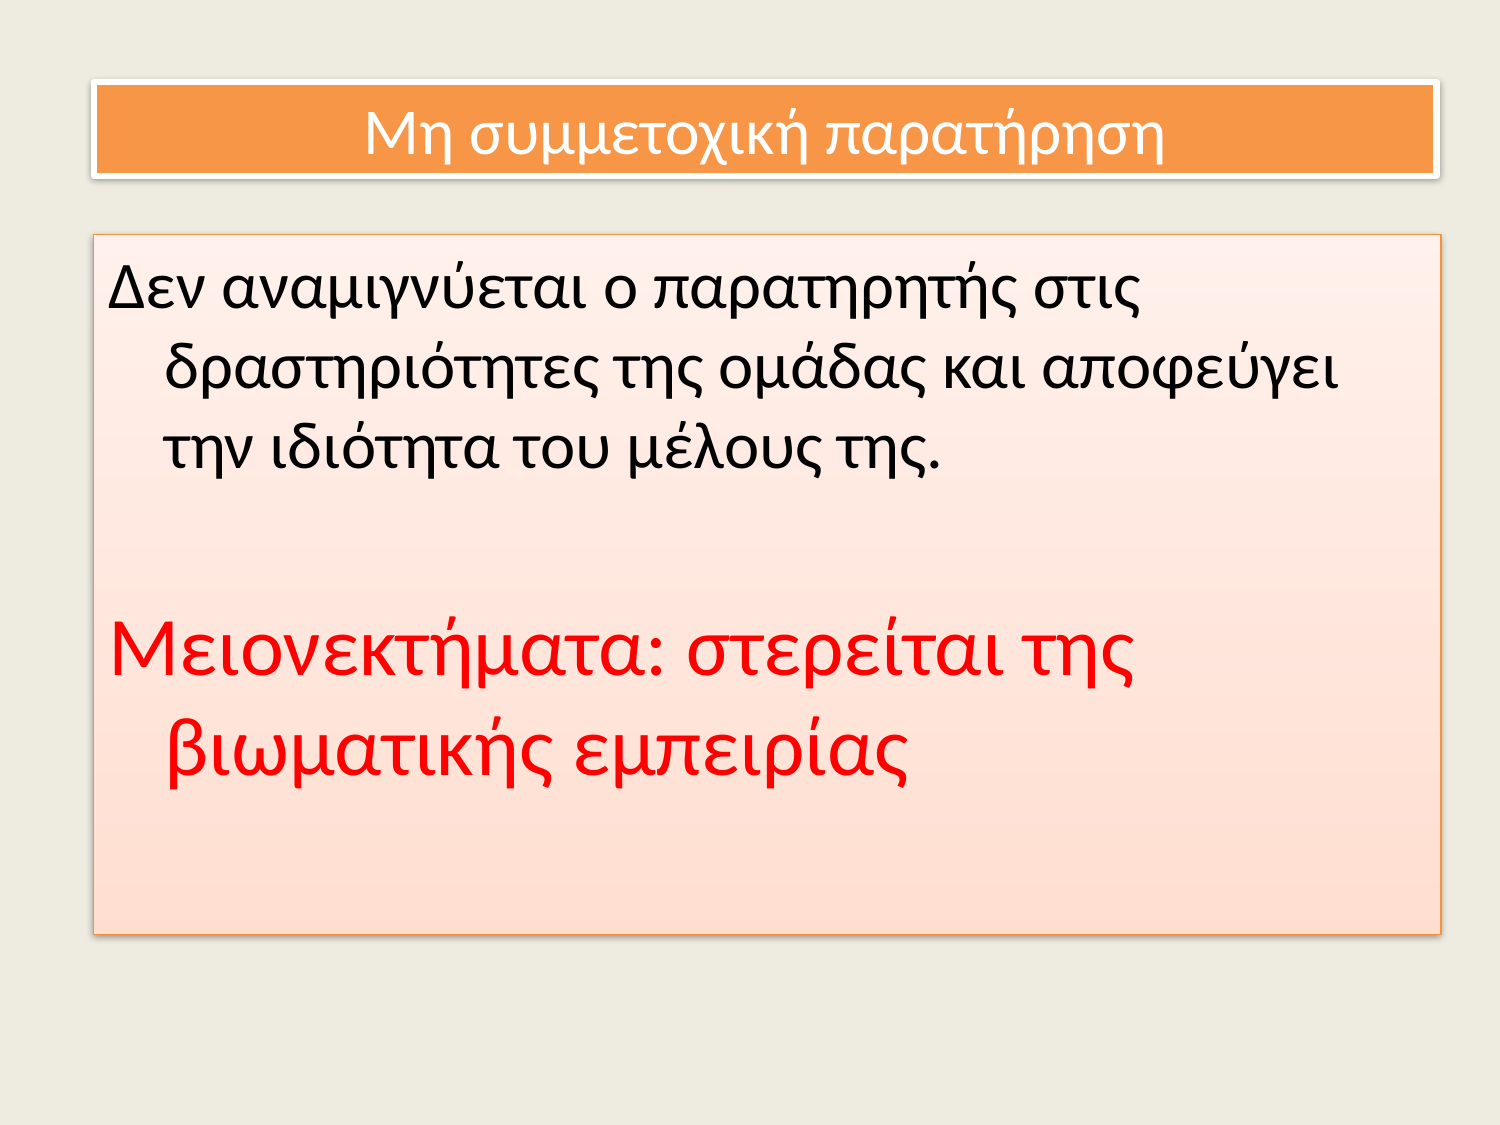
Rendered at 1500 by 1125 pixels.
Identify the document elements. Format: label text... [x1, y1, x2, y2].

text_box Μη συμμετοχική παρατήρηση [91, 79, 1440, 179]
text_box Δεν αναμιγνύεται ο παρατηρητής στις δραστηριότητες της ομάδας και αποφεύγει την ιδιότητα του μέλους της. Μειονεκτήματα: στερείται της βιωματικής εμπειρίας [93, 234, 1442, 935]
